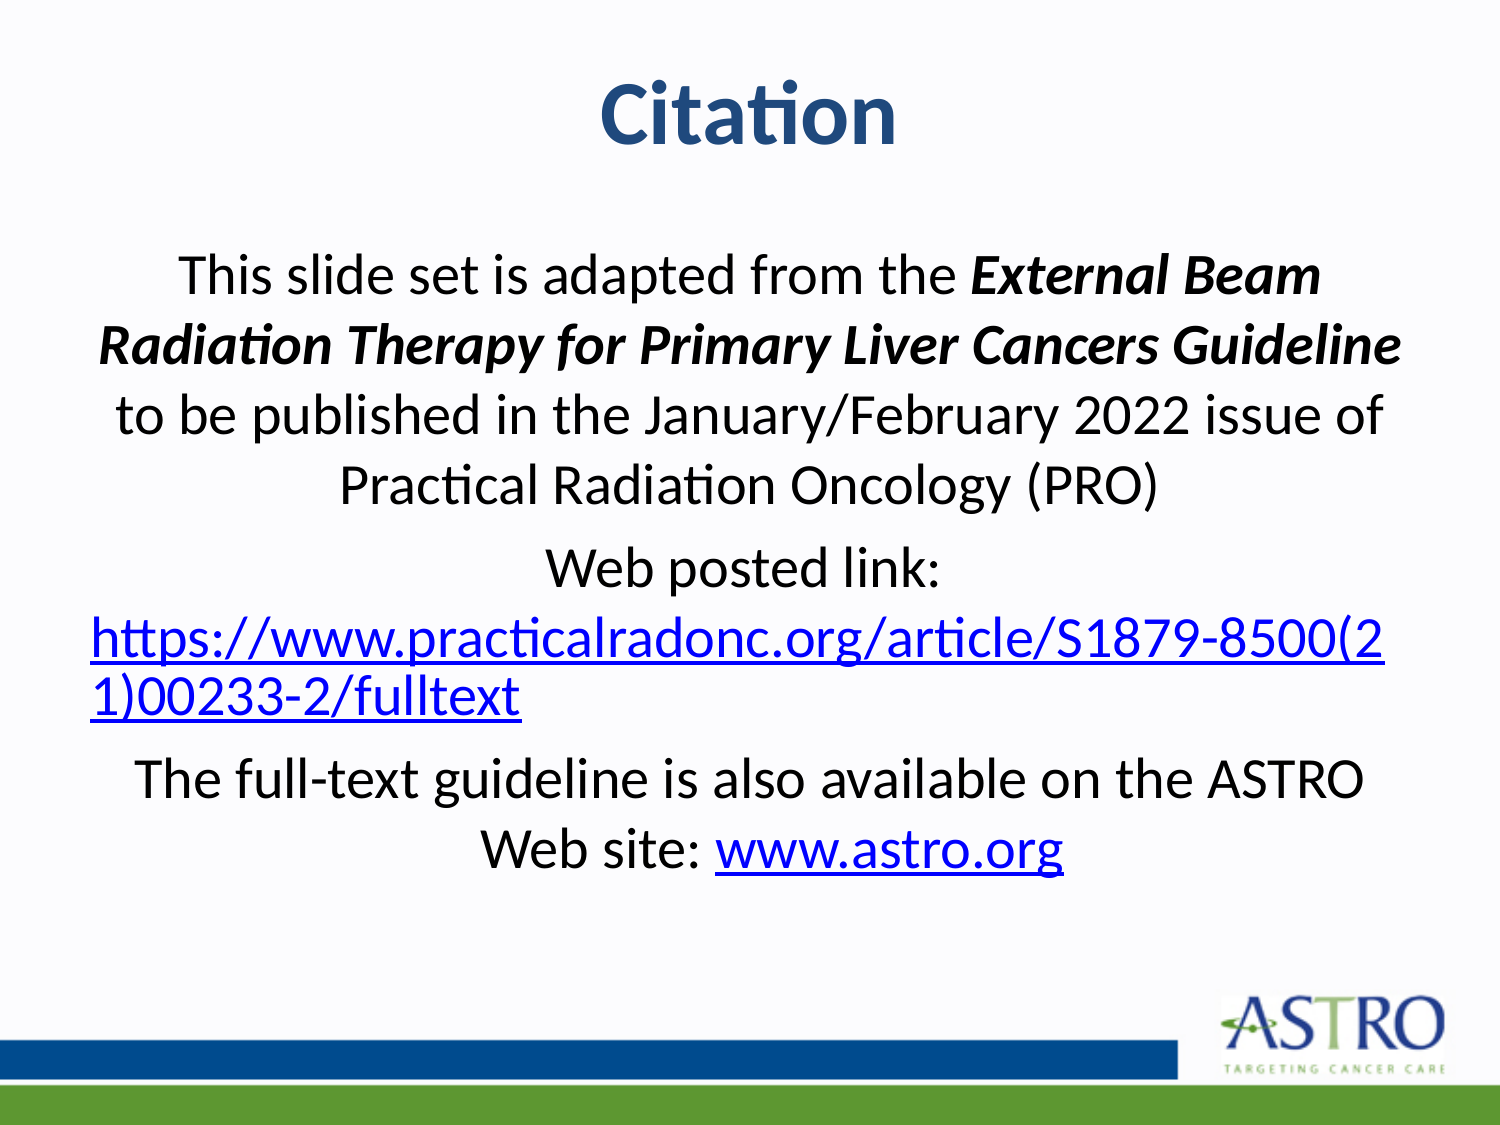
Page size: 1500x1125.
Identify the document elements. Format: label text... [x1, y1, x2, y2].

title Citation [75, 45, 1425, 229]
list This slide set is adapted from the External Beam Radiation Therapy for Primary Liver Cancers Guideline to be published in the January/February 2022 issue of Practical Radiation Oncology (PRO) Web posted link: https://www.practicalradonc.org/article/S1879-8500(21)00233-2/fulltext The full-text guideline is also available on the ASTRO Web site: www.astro.org [75, 229, 1426, 972]
picture [0, 0, 1500, 1125]
